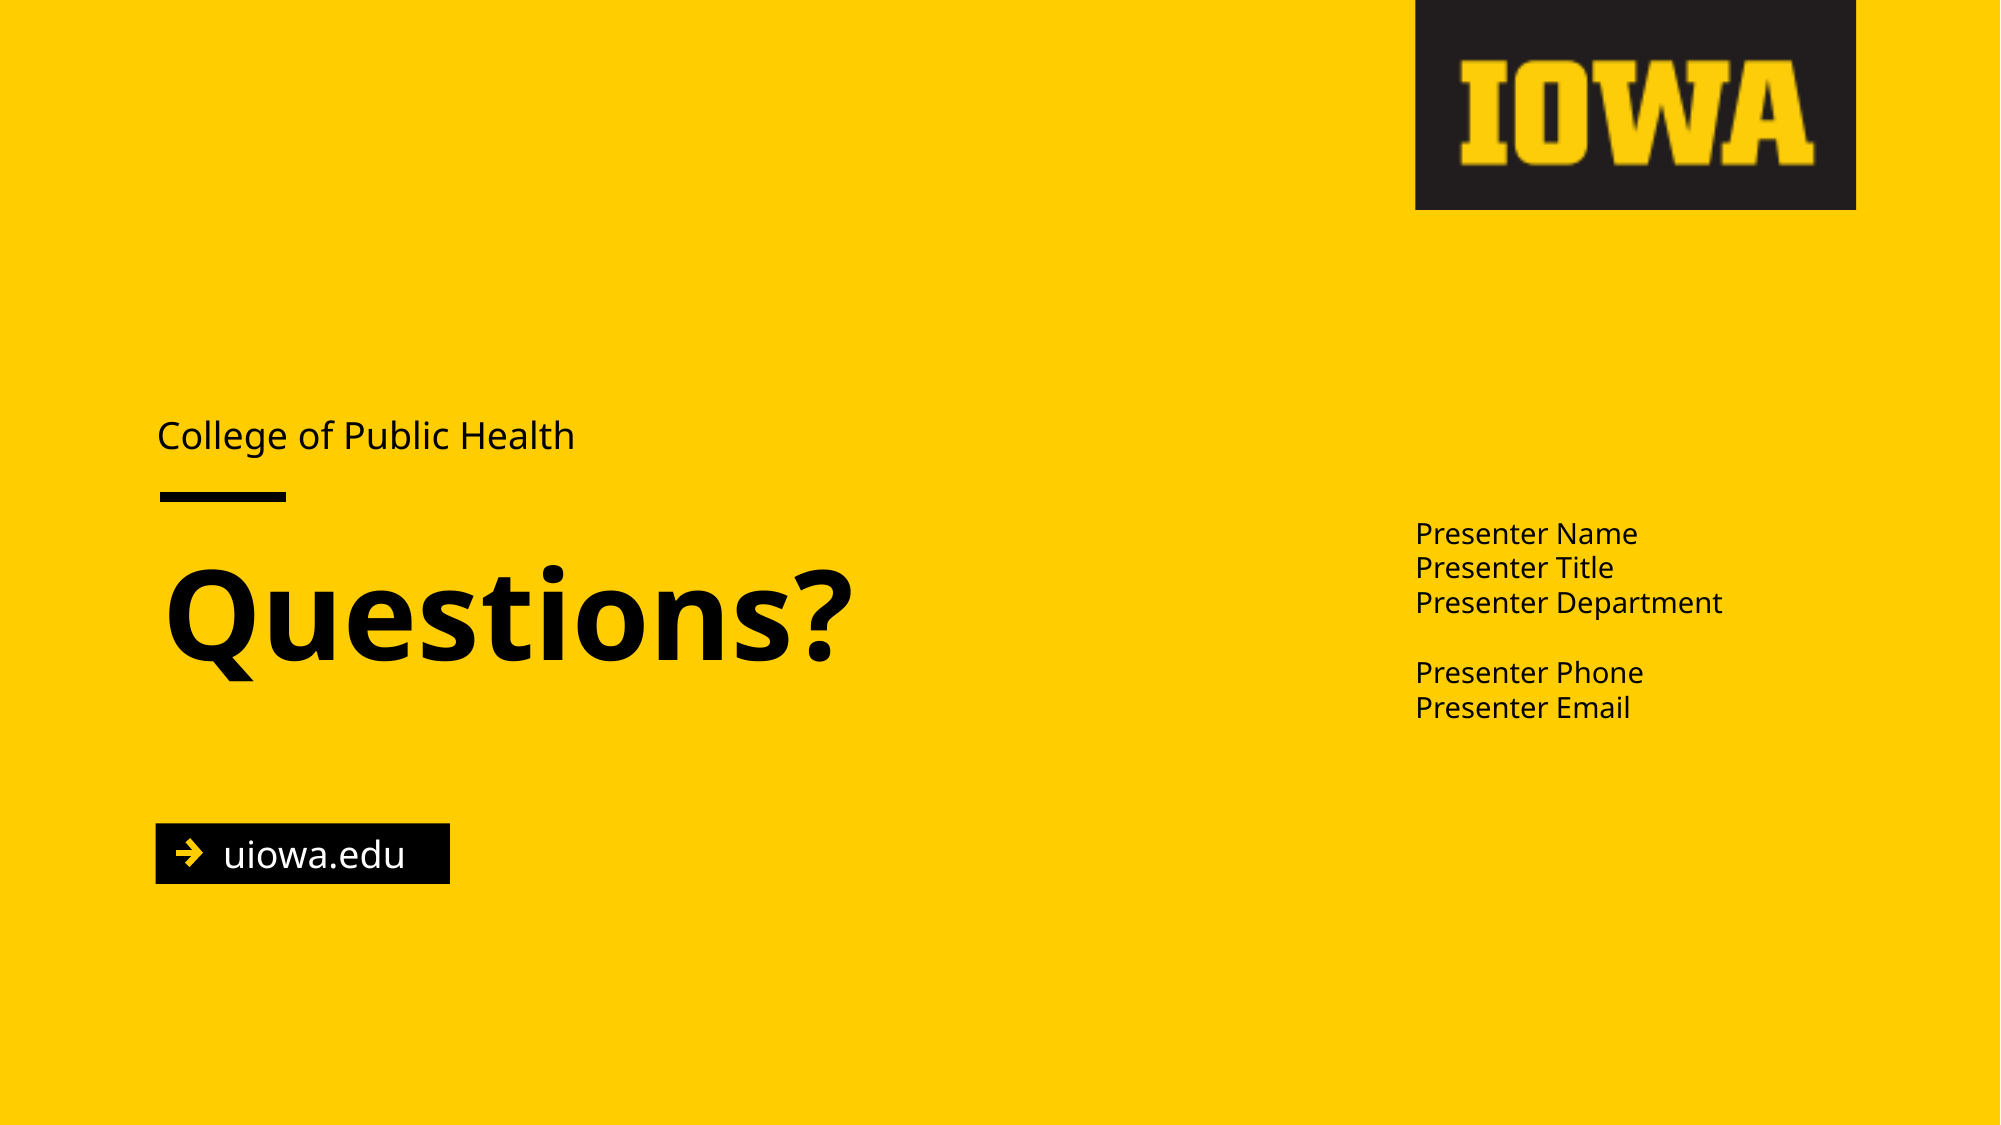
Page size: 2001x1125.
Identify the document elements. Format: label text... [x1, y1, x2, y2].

list Presenter Name Presenter Title Presenter Department Presenter Phone Presenter Email [1415, 496, 1857, 743]
title Questions? [162, 552, 1338, 743]
list uiowa.edu [208, 823, 450, 884]
footer College of Public Health [156, 404, 1331, 464]
